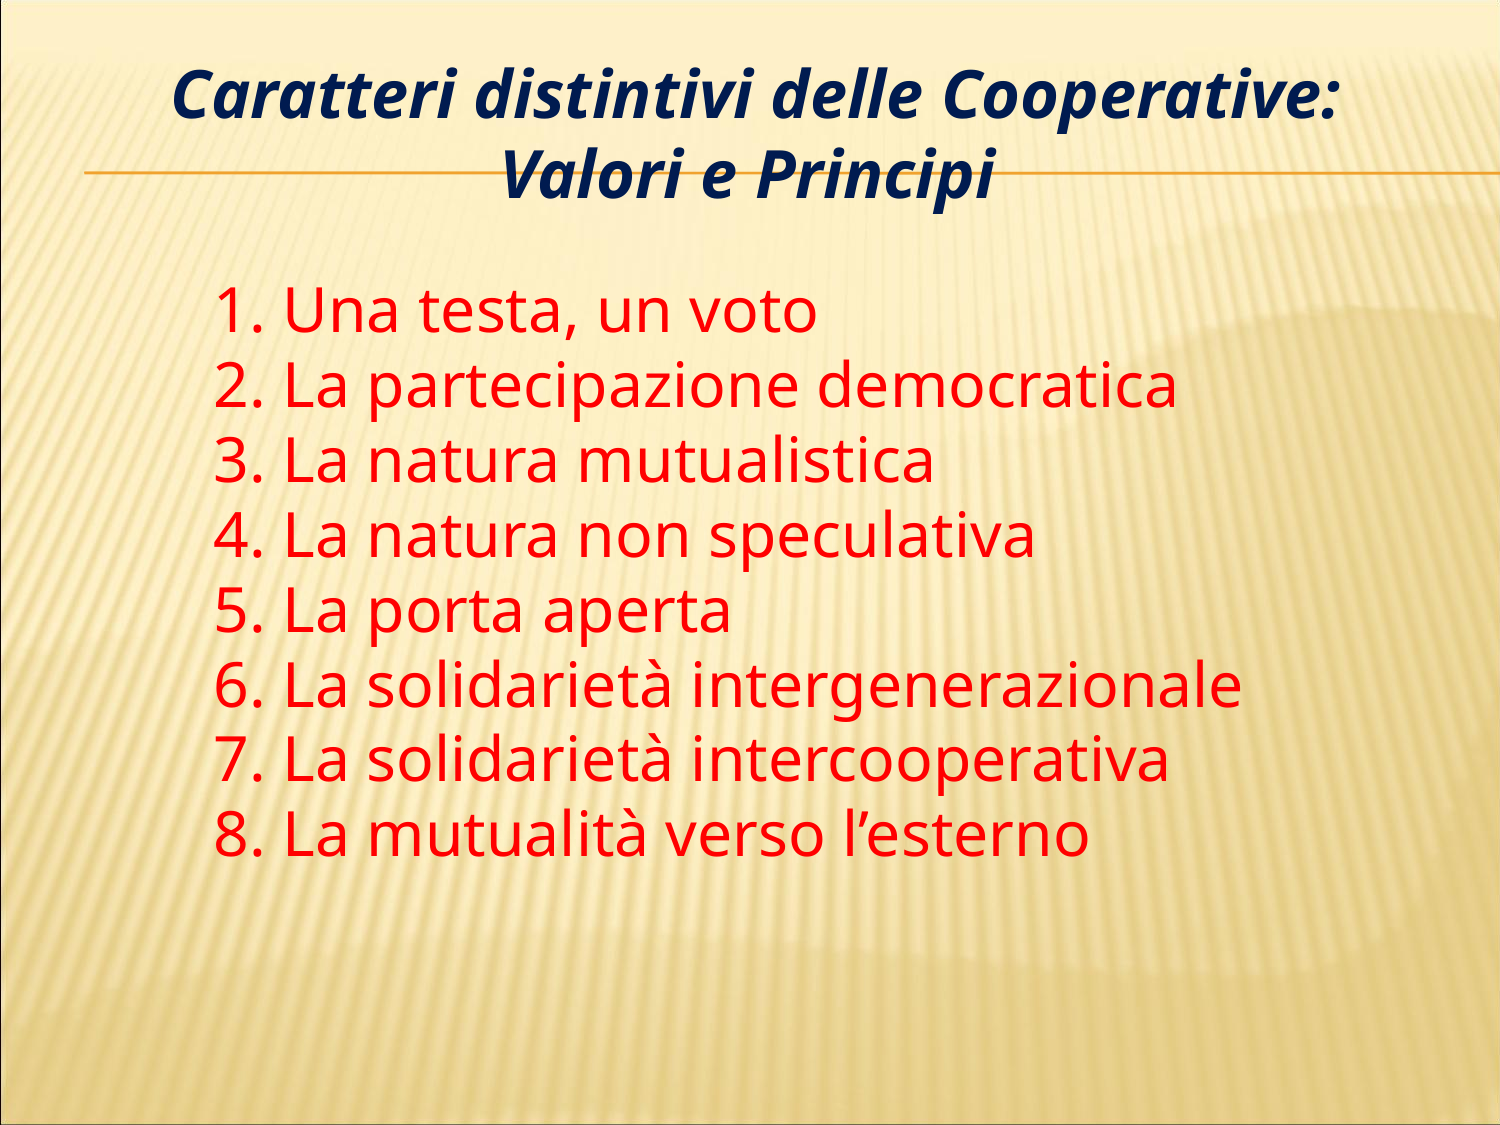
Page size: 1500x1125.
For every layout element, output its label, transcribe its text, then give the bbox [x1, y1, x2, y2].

text_box 1. Una testa, un voto 2. La partecipazione democratica 3. La natura mutualistica 4. La natura non speculativa 5. La porta aperta 6. La solidarietà intergenerazionale 7. La solidarietà intercooperativa 8. La mutualità verso l’esterno [199, 262, 1407, 877]
text_box Caratteri distintivi delle Cooperative: Valori e Principi [35, 45, 1477, 246]
picture [0, 0, 1500, 1125]
